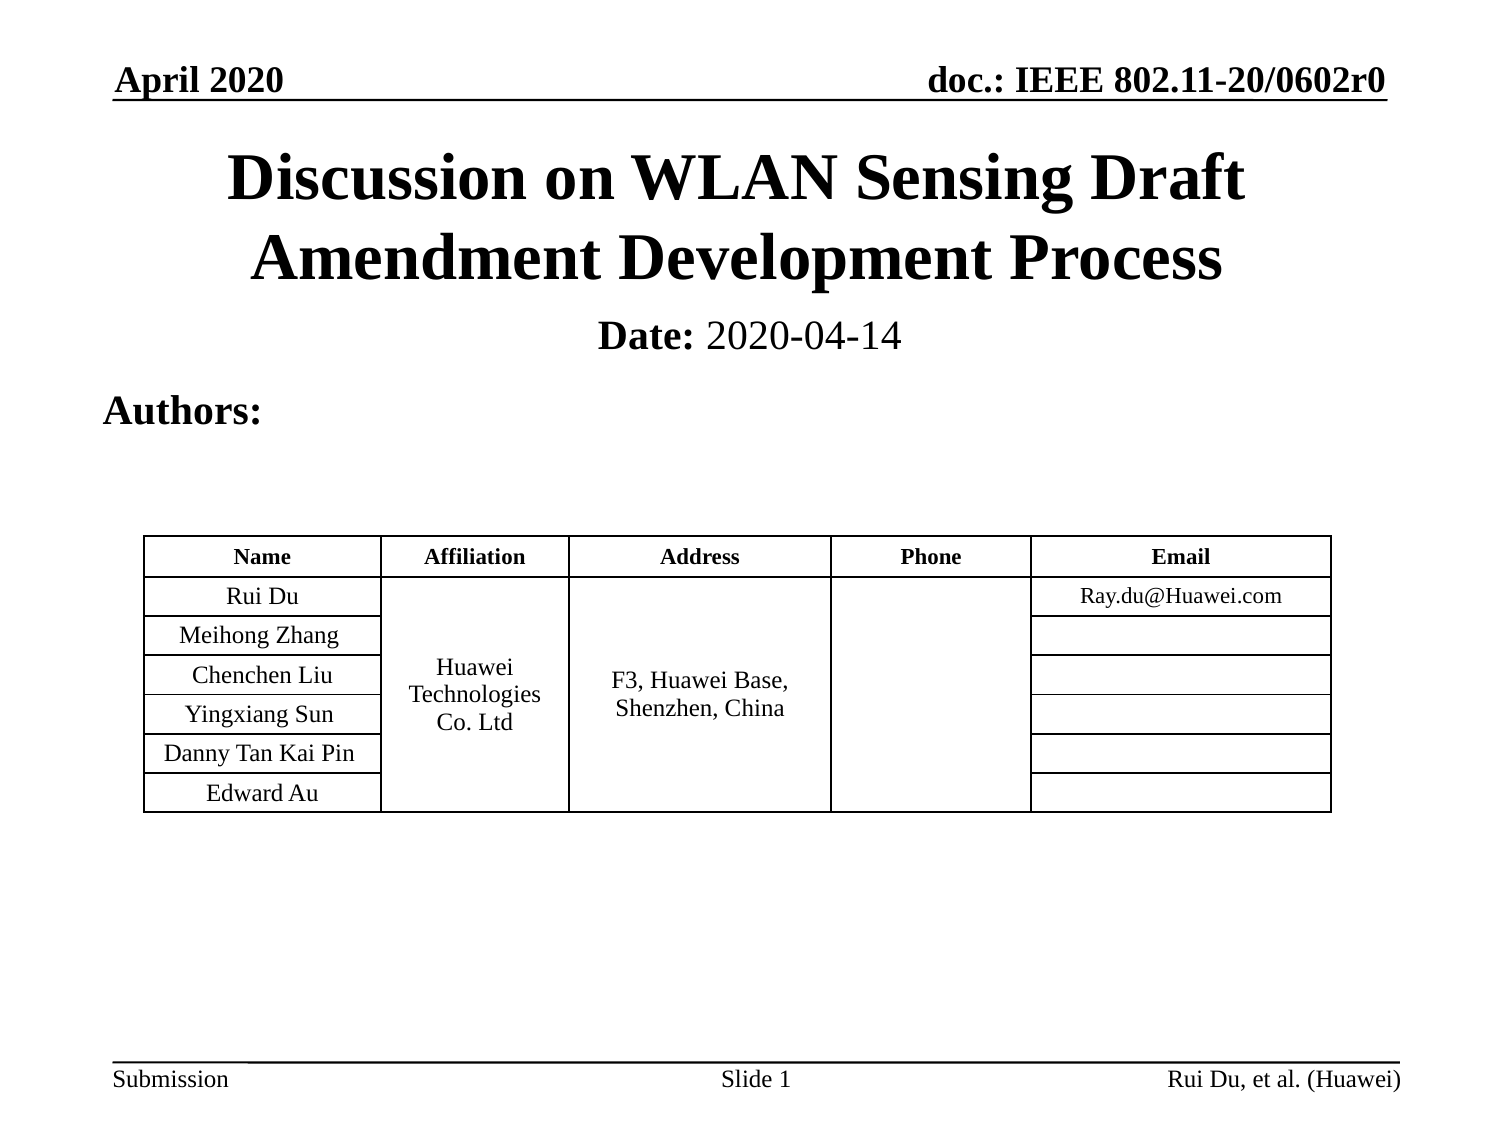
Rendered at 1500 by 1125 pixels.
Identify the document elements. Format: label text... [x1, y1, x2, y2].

table_cell Huawei Technologies Co. Ltd [382, 578, 568, 811]
table_cell [1032, 735, 1330, 772]
table_cell F3, Huawei Base, Shenzhen, China [570, 578, 830, 811]
table_cell Chenchen Liu [145, 656, 380, 694]
table_cell Meihong Zhang [145, 617, 380, 654]
table_cell [1032, 656, 1330, 694]
title Discussion on WLAN Sensing Draft Amendment Development Process [87, 125, 1388, 300]
table_header Affiliation [382, 537, 568, 576]
footer Rui Du, et al. (Huawei) [1163, 1061, 1402, 1093]
table_cell [1032, 617, 1330, 654]
table_cell [832, 578, 1030, 811]
list Date: 2020-04-14 [112, 299, 1388, 363]
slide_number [114, 54, 286, 101]
slide_number Slide 1 [712, 1061, 800, 1093]
table_cell Rui Du [145, 578, 380, 615]
table_cell Ray.du@Huawei.com [1032, 578, 1330, 615]
table_header Phone [832, 537, 1030, 576]
table_cell [1032, 774, 1330, 811]
table_header Address [570, 537, 830, 576]
table_cell [1032, 695, 1330, 733]
table_cell Danny Tan Kai Pin [145, 735, 380, 772]
table_header Name [145, 537, 380, 576]
table_header Email [1032, 537, 1330, 576]
text_box Authors: [87, 374, 325, 438]
table_cell Yingxiang Sun [145, 695, 380, 733]
table_cell Edward Au [145, 774, 380, 811]
